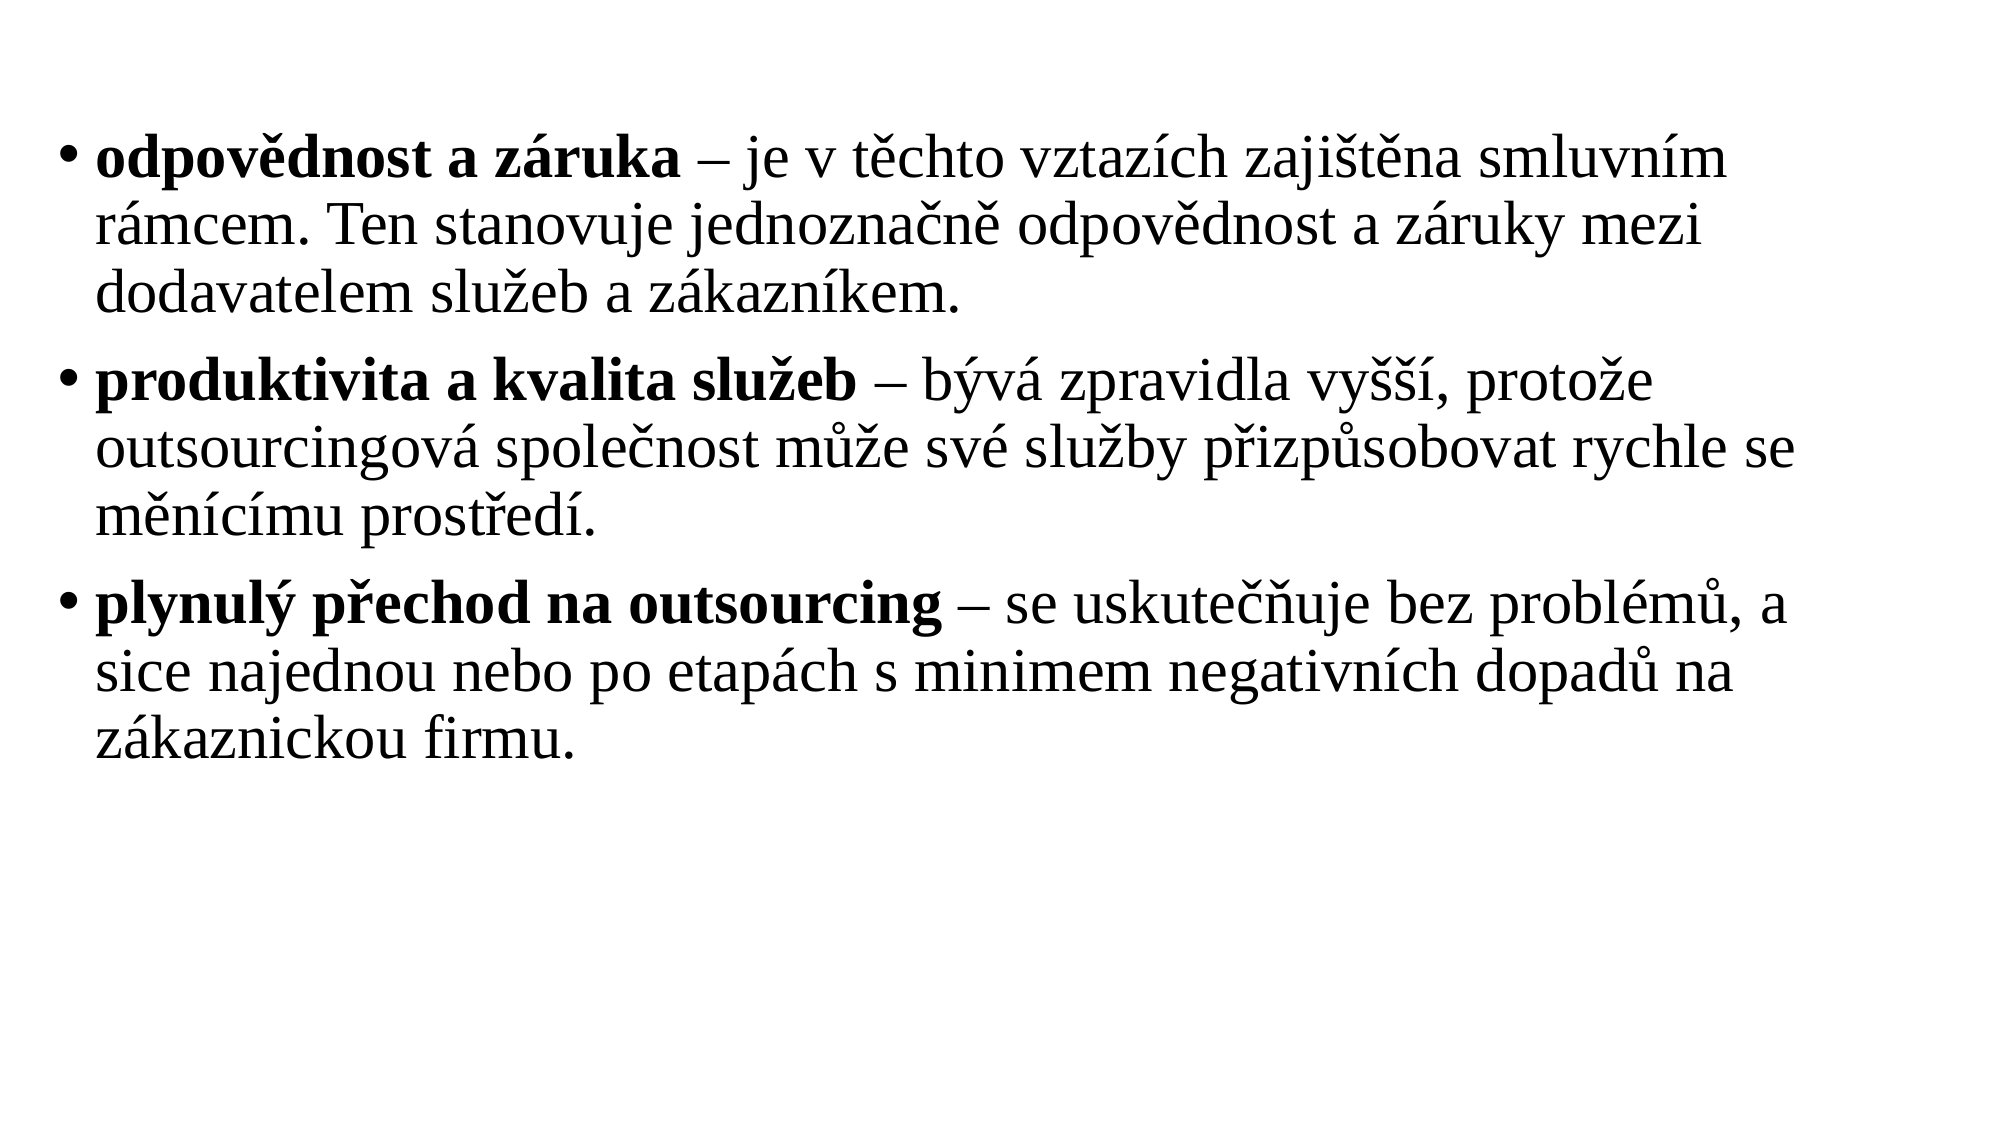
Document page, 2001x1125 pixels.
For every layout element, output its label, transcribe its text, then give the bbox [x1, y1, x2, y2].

list odpovědnost a záruka – je v těchto vztazích zajištěna smluvním rámcem. Ten stanovuje jednoznačně odpovědnost a záruky mezi dodavatelem služeb a zákazníkem. produktivita a kvalita služeb – bývá zpravidla vyšší, protože outsourcingová společnost může své služby přizpůsobovat rychle se měnícímu prostředí. plynulý přechod na outsourcing – se uskutečňuje bez problémů, a sice najednou nebo po etapách s minimem negativních dopadů na zákaznickou firmu. [42, 50, 1911, 1080]
